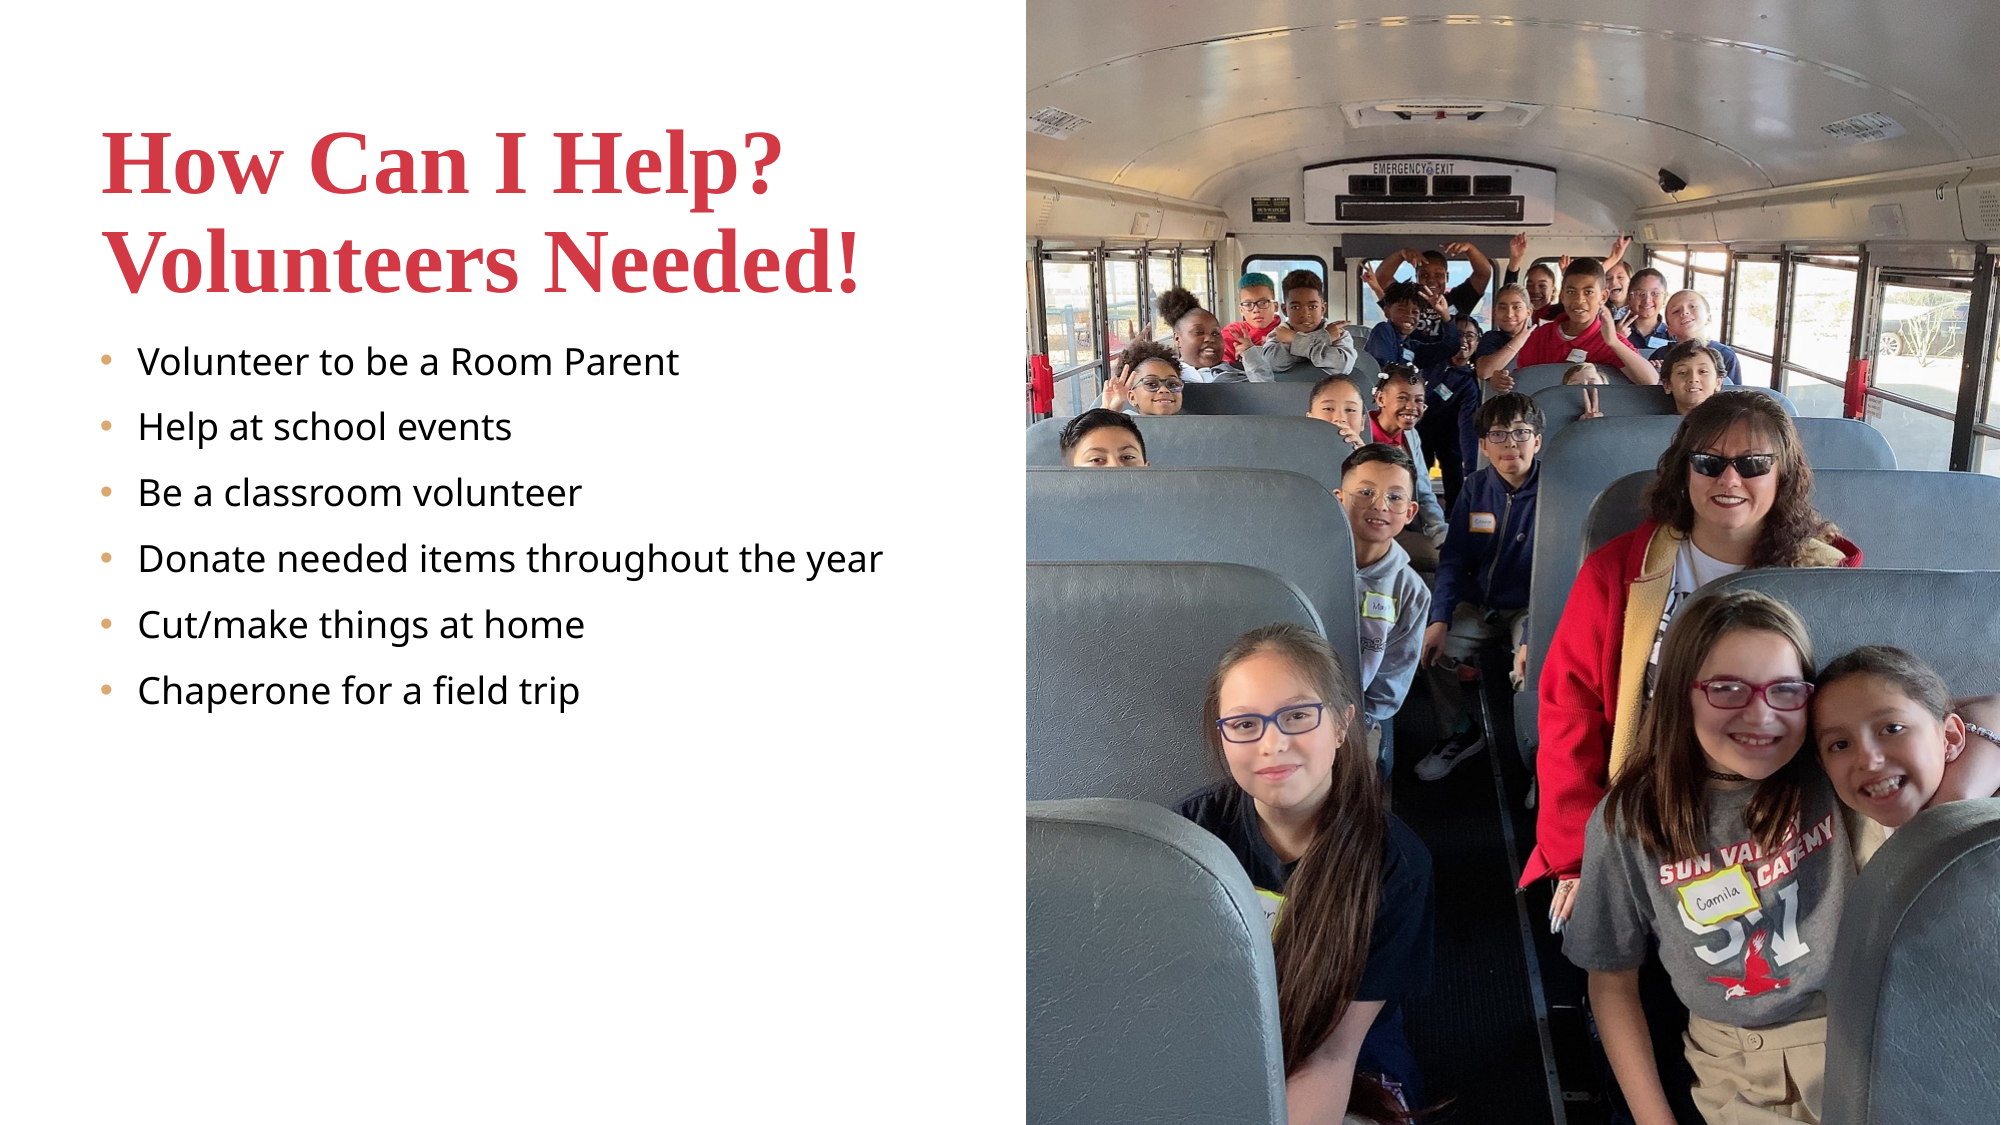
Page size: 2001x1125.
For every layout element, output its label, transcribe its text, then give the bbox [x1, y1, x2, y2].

picture [1025, 0, 2000, 1125]
list Volunteer to be a Room Parent Help at school events Be a classroom volunteer Donate needed items throughout the year Cut/make things at home Chaperone for a field trip [99, 337, 975, 1014]
title How Can I Help? Volunteers Needed! [101, 114, 1020, 301]
